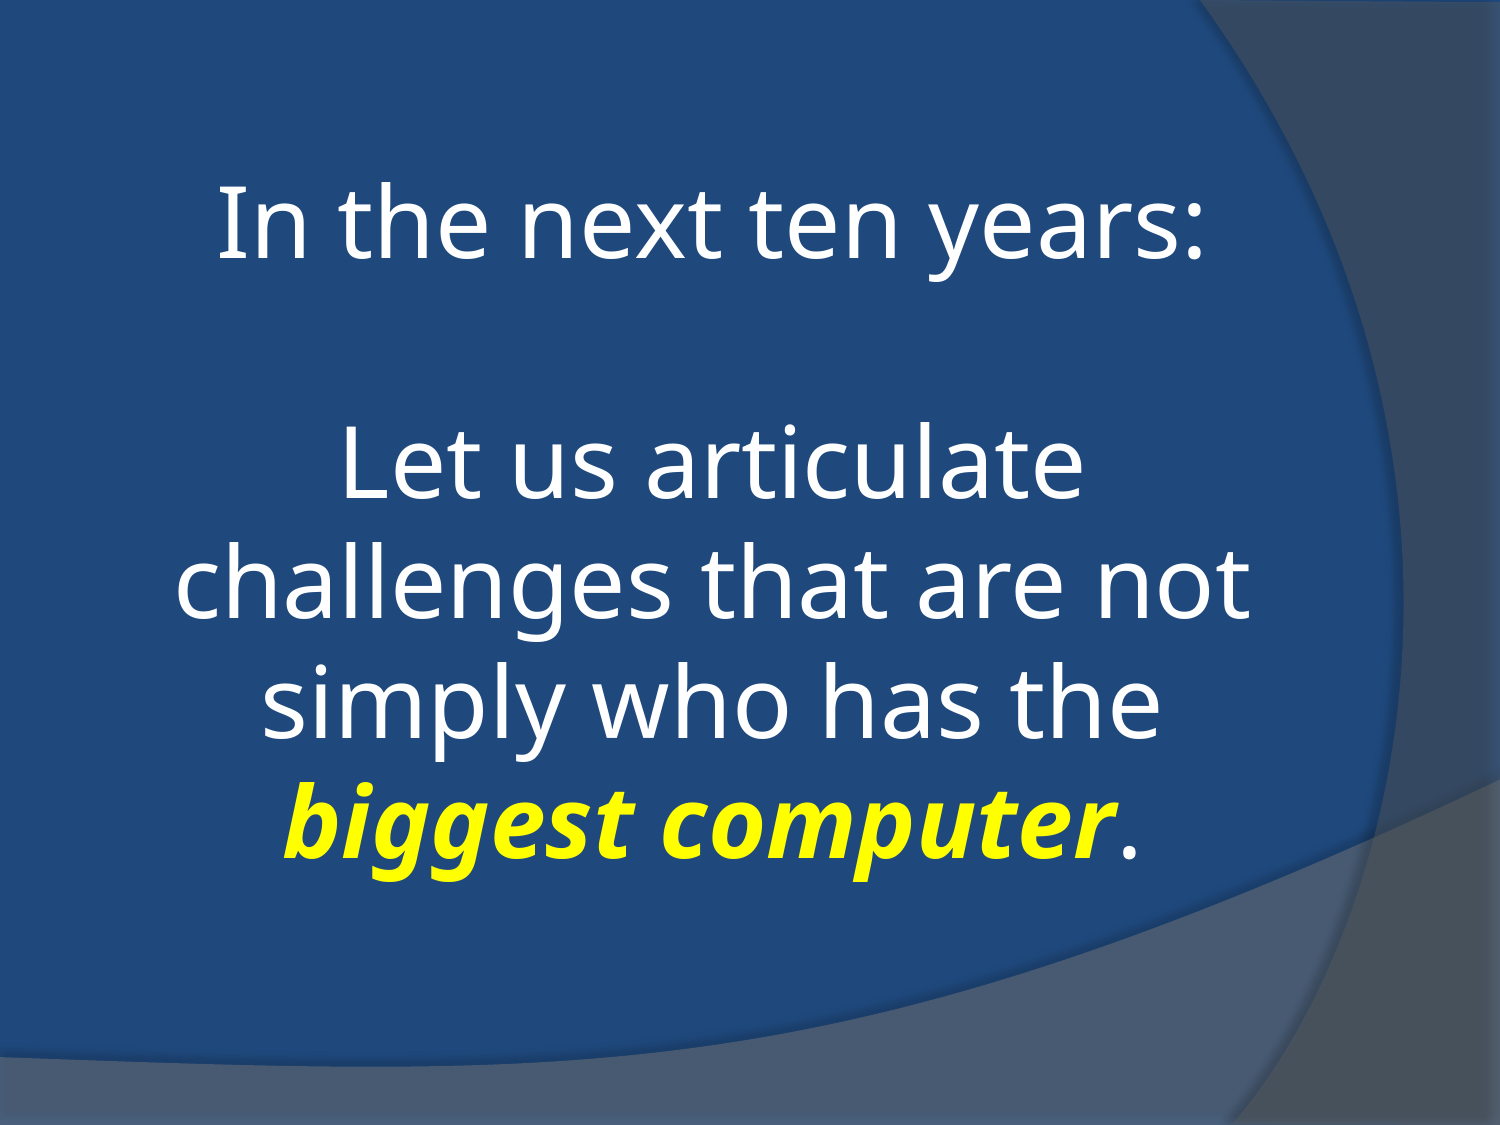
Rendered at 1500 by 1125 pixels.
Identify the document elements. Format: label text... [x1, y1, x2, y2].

text_box In the next ten years: Let us articulate challenges that are not simply who has the biggest computer. [99, 425, 1326, 613]
